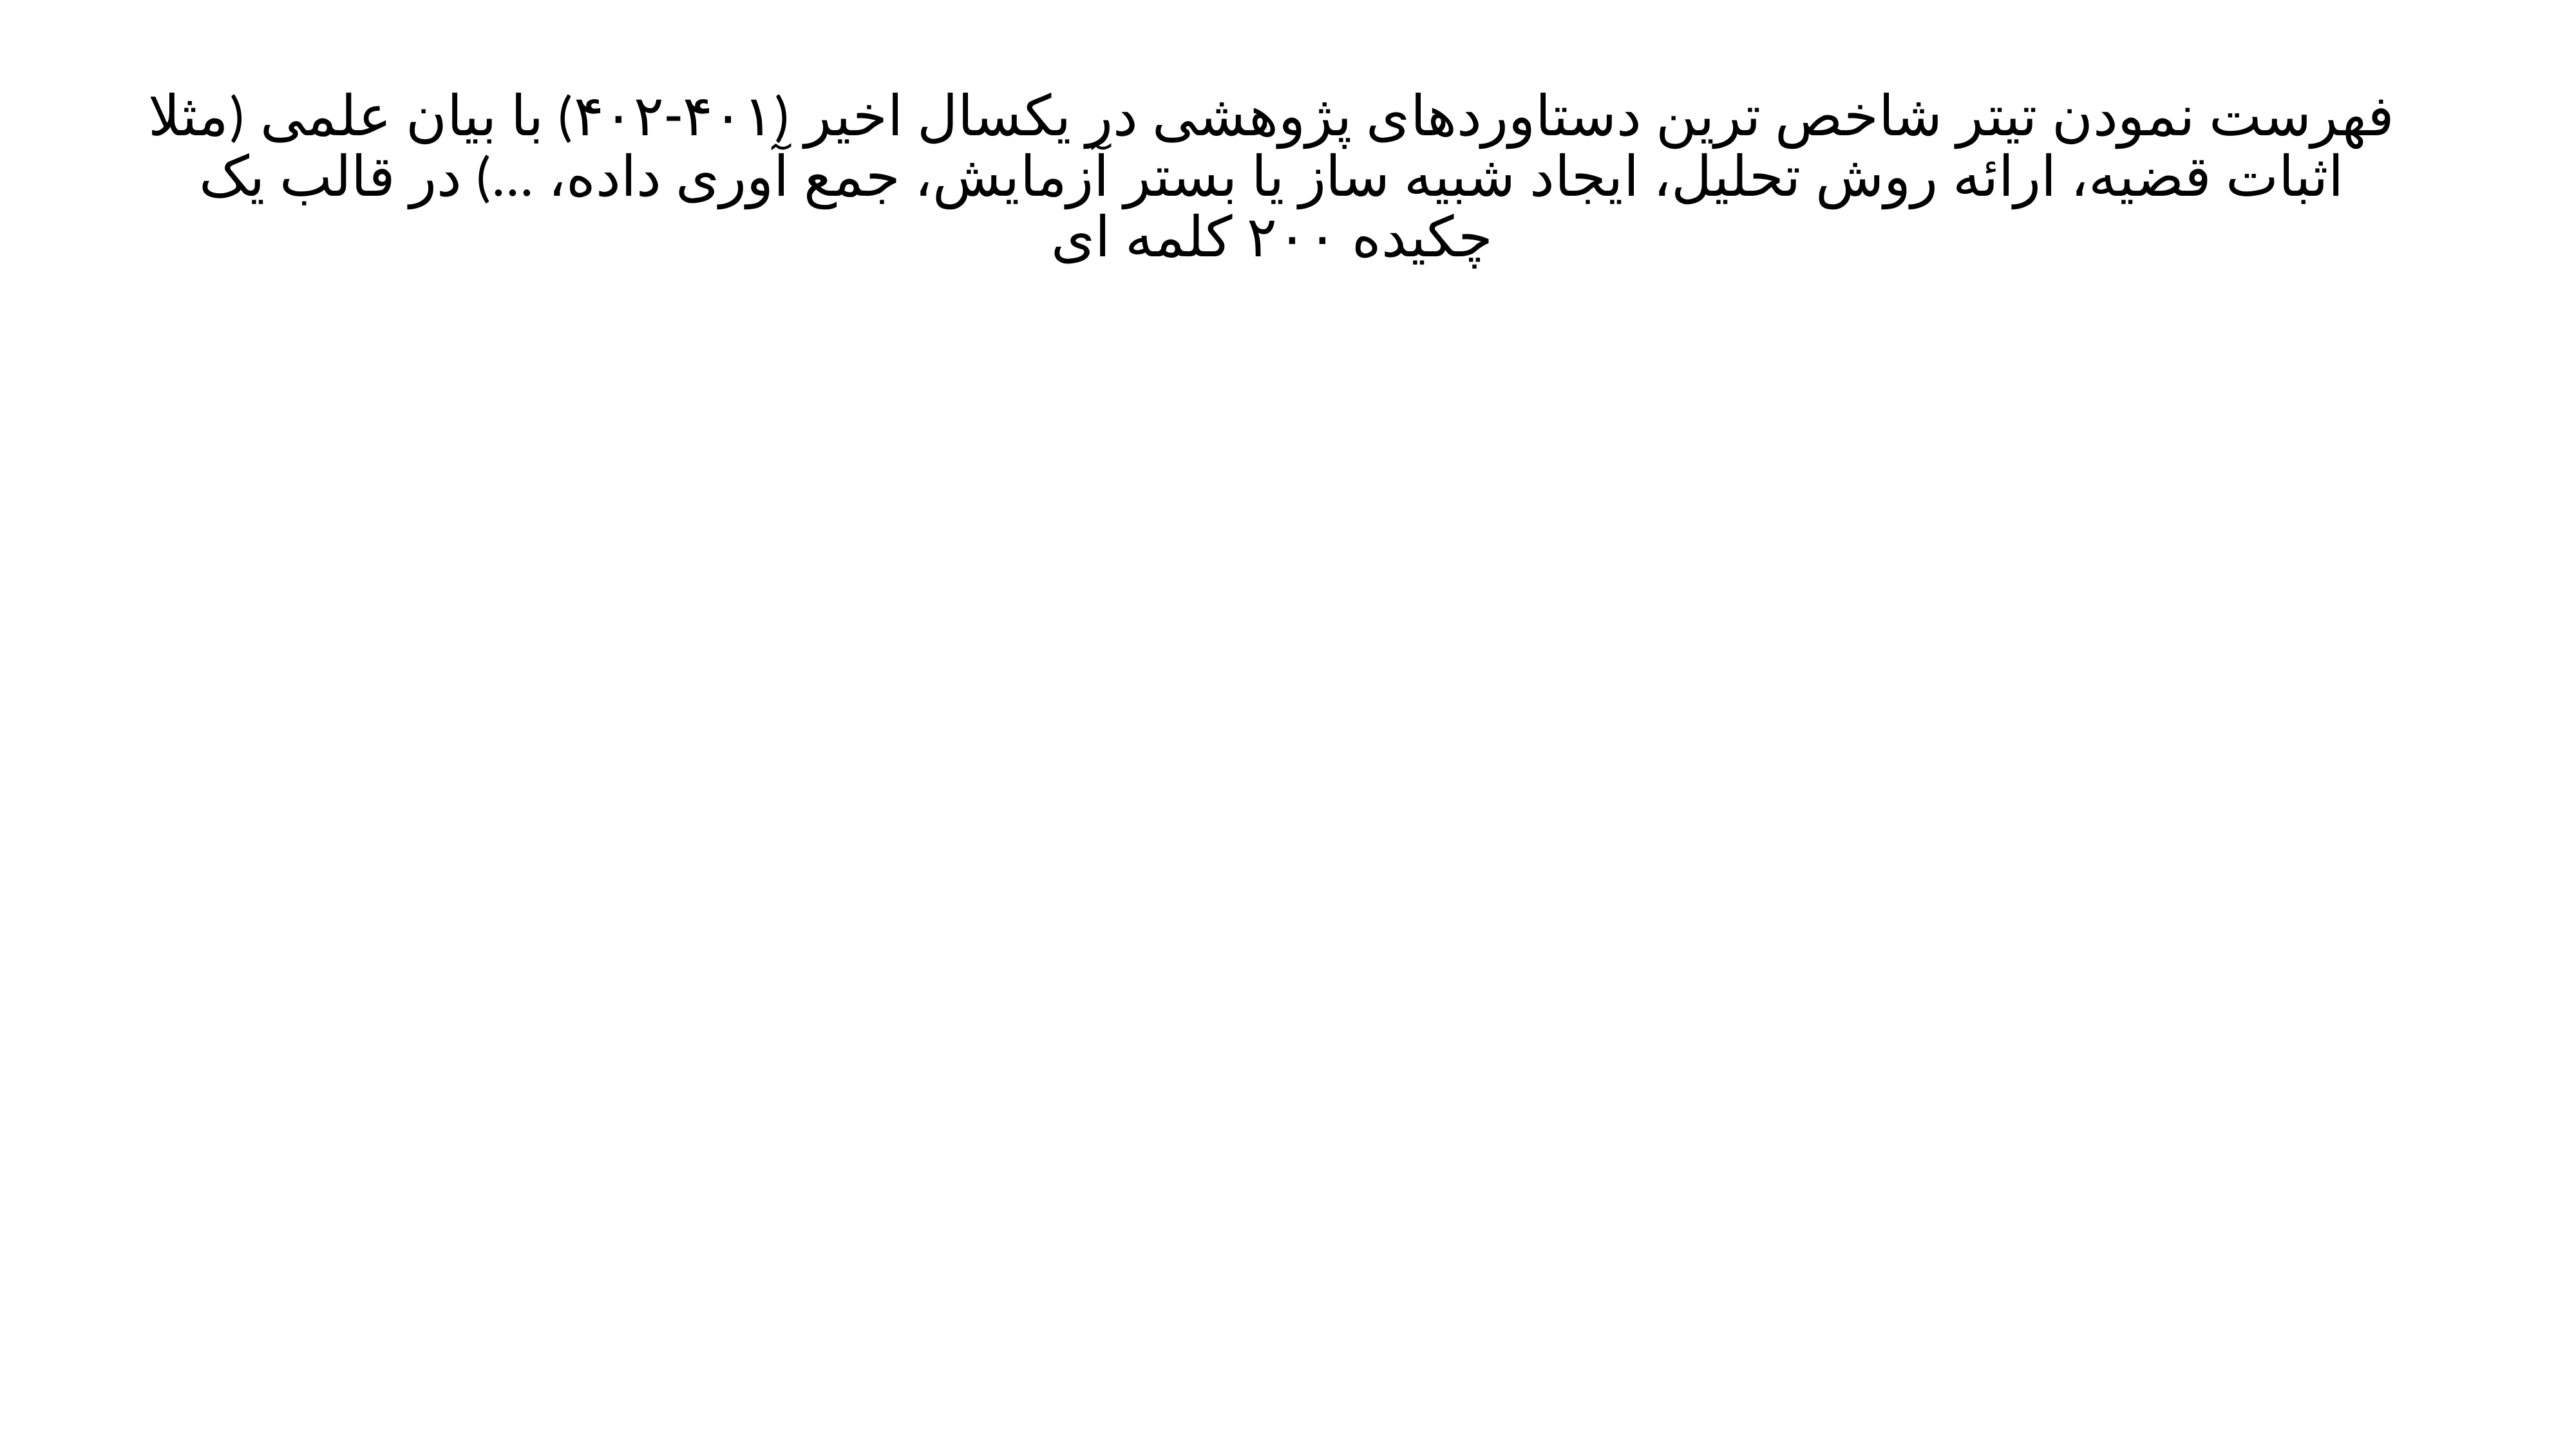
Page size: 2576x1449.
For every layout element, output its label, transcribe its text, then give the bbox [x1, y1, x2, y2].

title فهرست نمودن تیتر شاخص ترین دستاوردهای پژوهشی در یکسال اخیر (۴۰۱-۴۰۲) با بیان علمی (مثلا اثبات قضیه، ارائه روش تحلیل، ایجاد شبیه ساز یا بستر آزمایش، جمع آوری داده، ...) در قالب یک چکیده ۲۰۰ کلمه ای [128, 81, 2416, 247]
